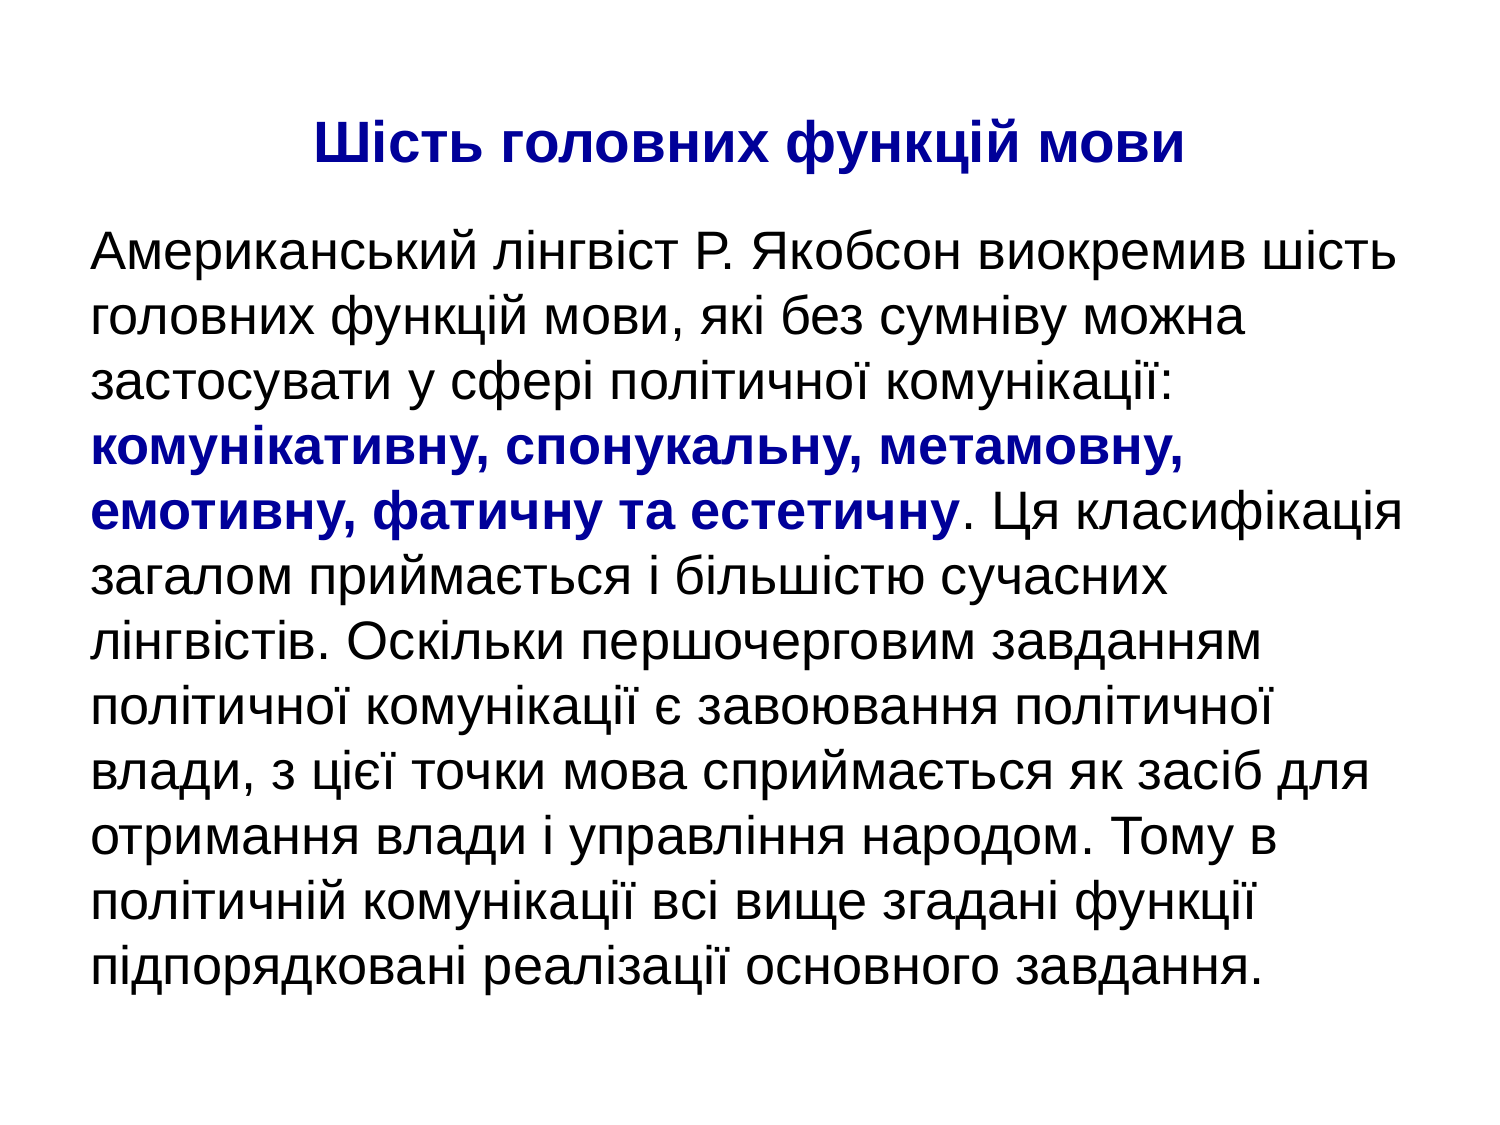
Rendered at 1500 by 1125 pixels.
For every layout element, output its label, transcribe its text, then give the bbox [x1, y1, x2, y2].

list Американський лінгвіст Р. Якобсон виокремив шість головних функцій мови, які без сумніву можна застосувати у сфері політичної комунікації: комунікативну, спонукальну, метамовну, емотивну, фатичну та естетичну. Ця класифікація загалом приймається і більшістю сучасних лінгвістів. Оскільки першочерговим завданням політичної комунікації є завоювання політичної влади, з цієї точки мова сприймається як засіб для отримання влади і управління народом. Тому в політичній комунікації всі вище згадані функції підпорядковані реалізації основного завдання. [75, 208, 1425, 1071]
title Шість головних функцій мови [75, 45, 1425, 208]
